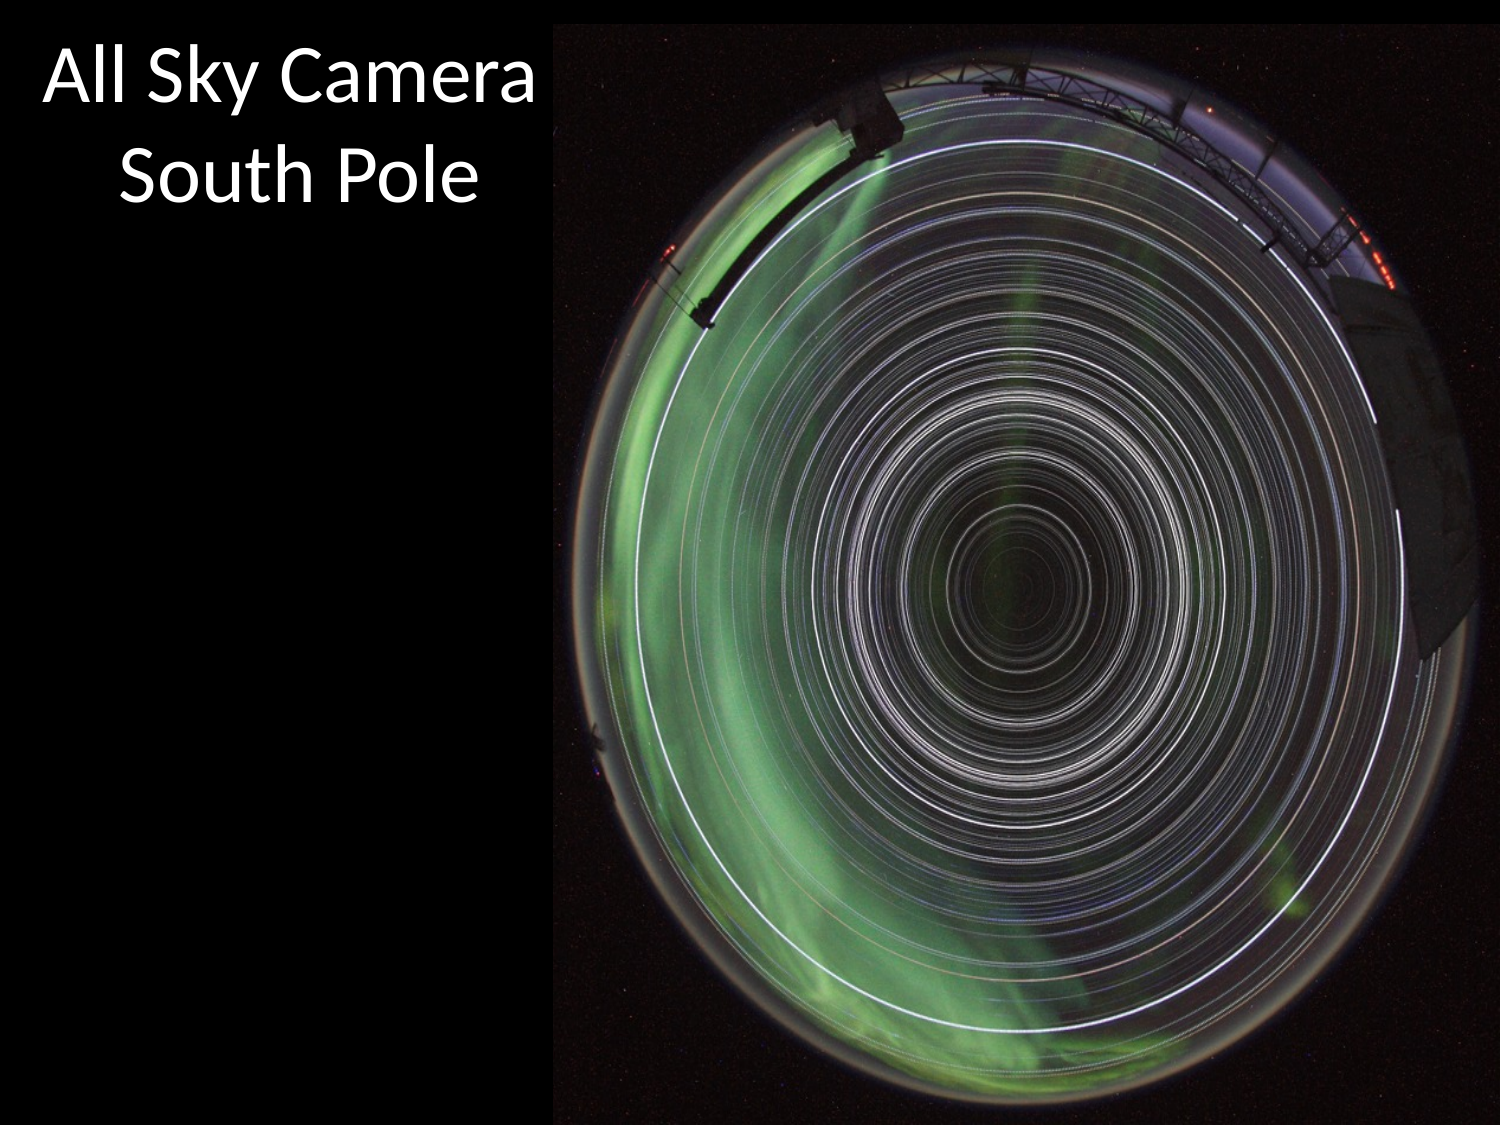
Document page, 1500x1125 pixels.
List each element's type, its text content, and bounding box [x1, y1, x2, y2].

title All Sky Camera South Pole [12, 24, 551, 213]
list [552, 24, 1500, 1125]
